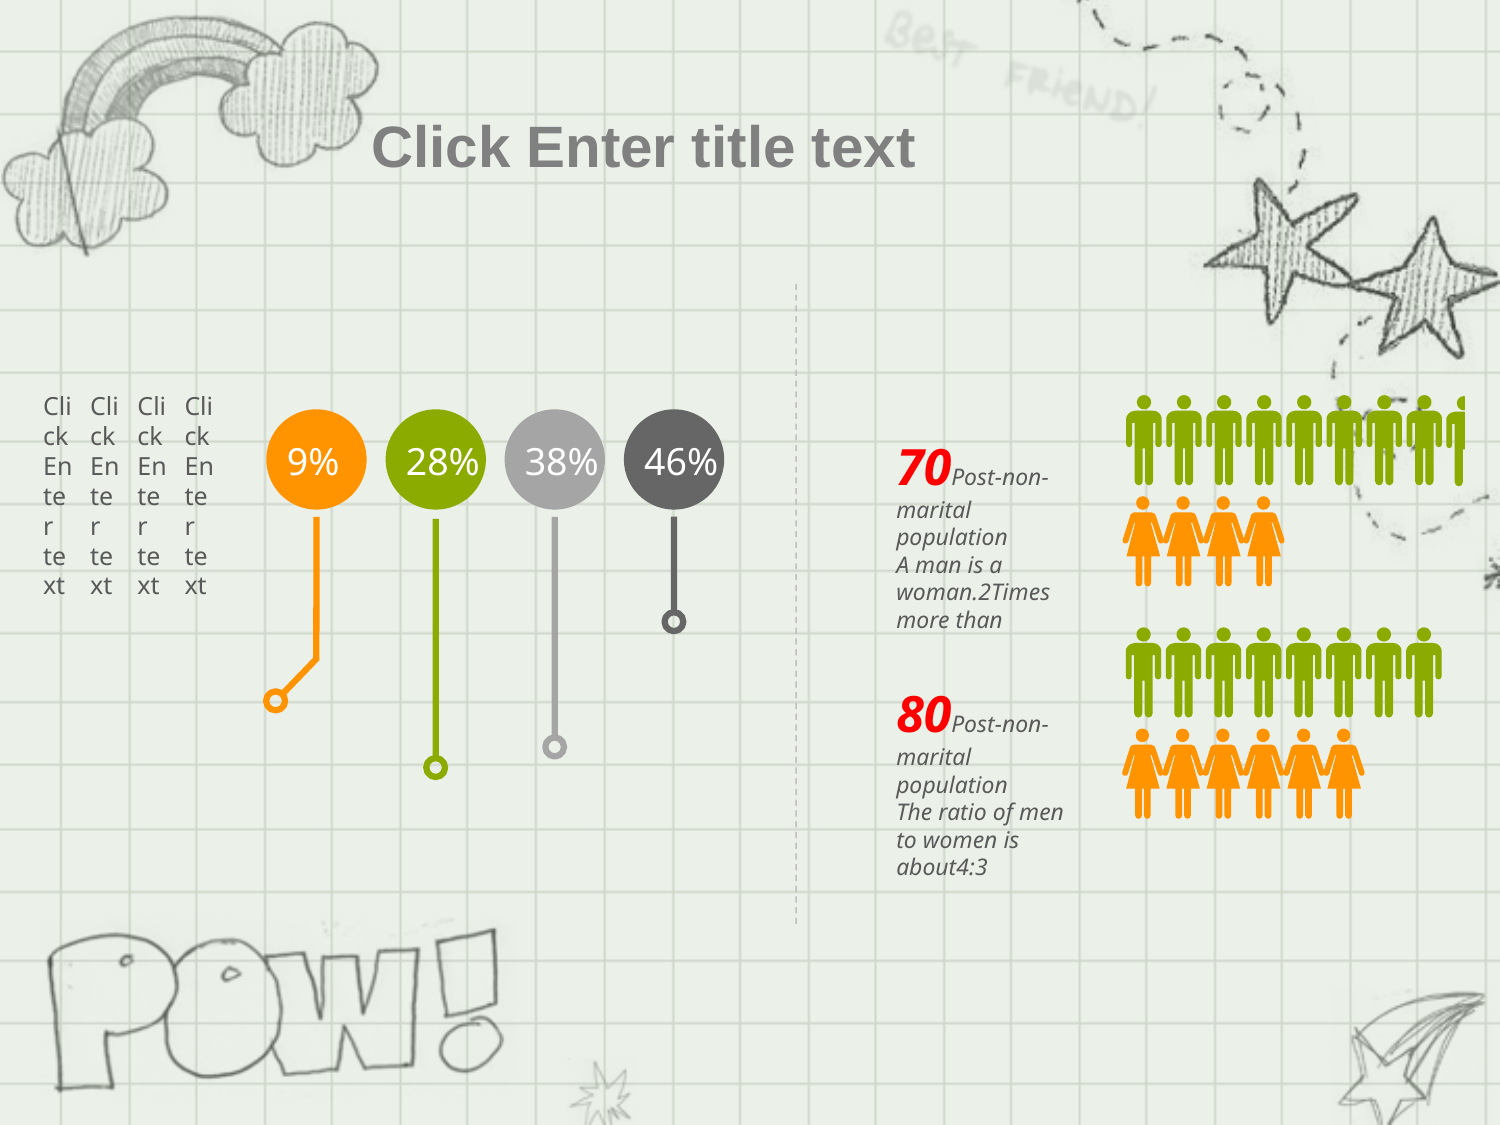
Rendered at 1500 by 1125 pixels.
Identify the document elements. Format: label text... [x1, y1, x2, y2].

picture [0, 0, 1500, 1125]
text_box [28, 254, 1466, 925]
text_box Click Enter title text [356, 101, 932, 187]
